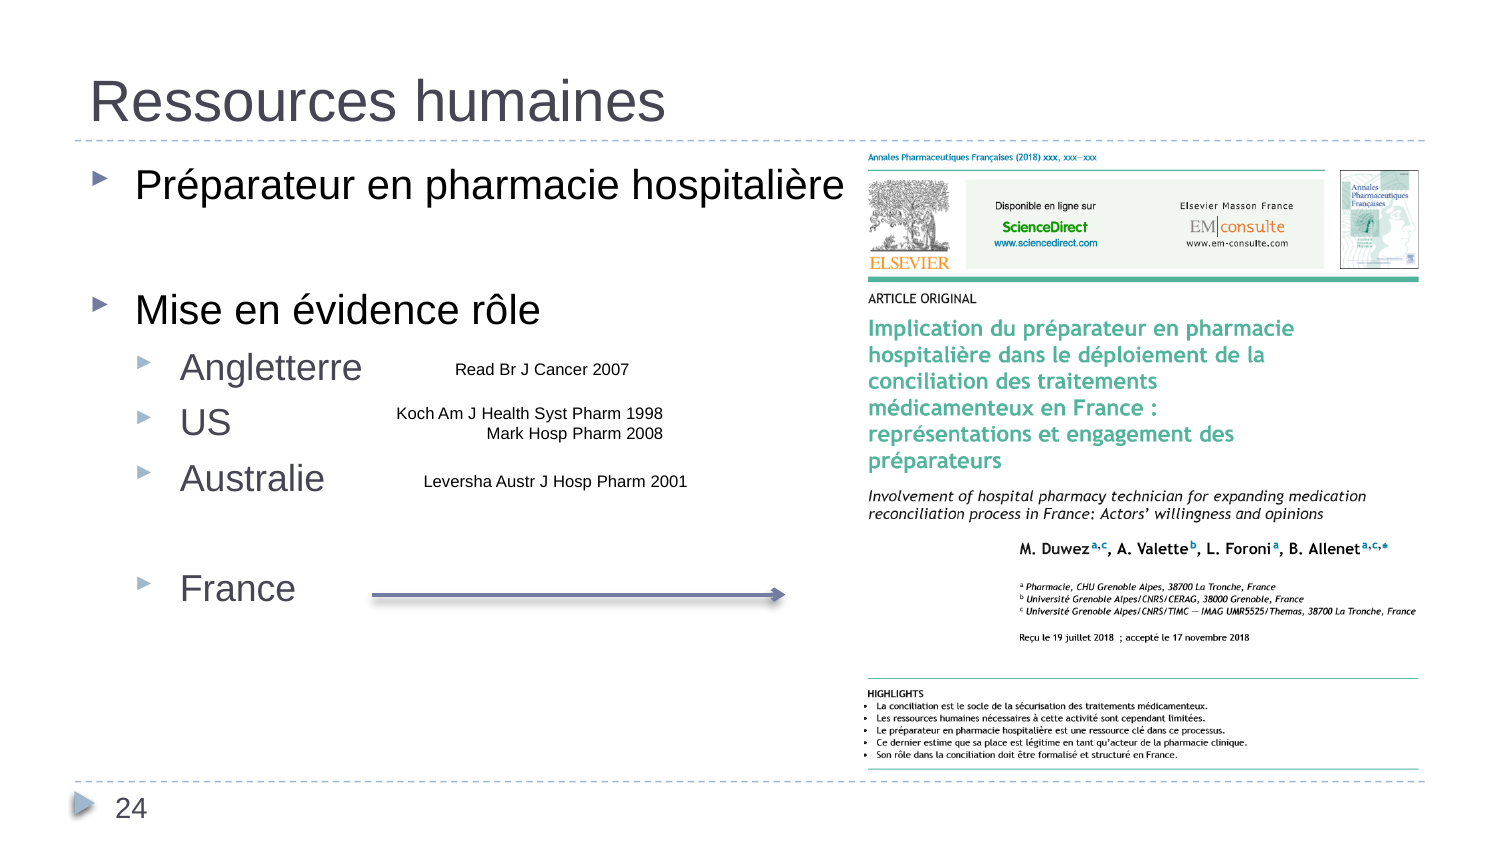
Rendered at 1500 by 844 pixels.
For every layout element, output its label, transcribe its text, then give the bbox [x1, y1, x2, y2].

text_box Leversha Austr J Hosp Pharm 2001 [383, 463, 703, 499]
title Ressources humaines [75, 28, 1425, 141]
text_box Koch Am J Health Syst Pharm 1998 Mark Hosp Pharm 2008 [371, 395, 679, 451]
text_box Read Br J Cancer 2007 [422, 350, 645, 386]
picture [864, 149, 1424, 773]
slide_number 24 [100, 782, 426, 827]
text_box Préparateur en pharmacie hospitalière Mise en évidence rôle Angletterre US Australie France [74, 150, 864, 758]
